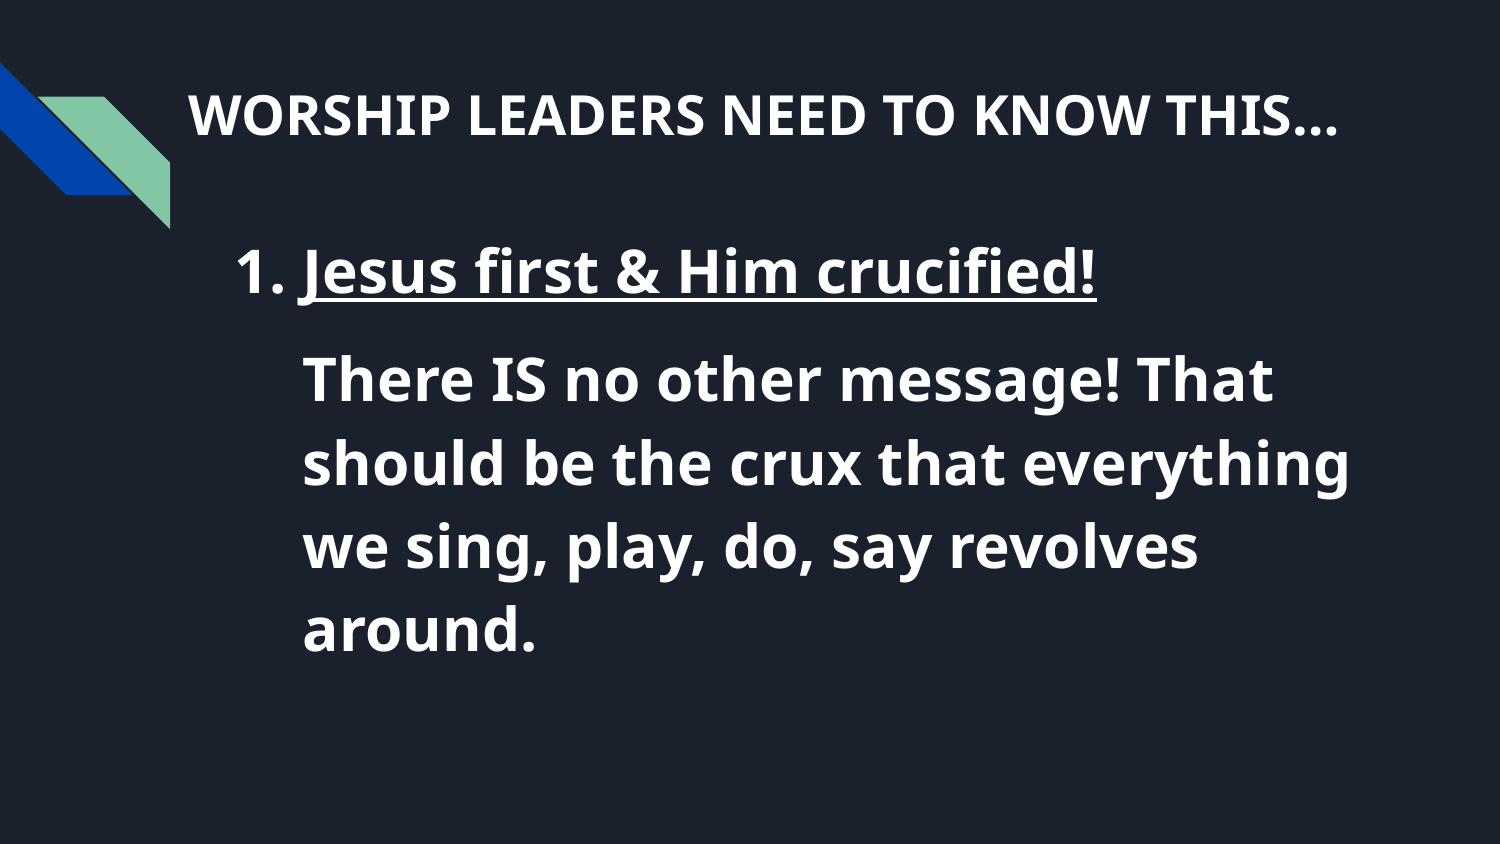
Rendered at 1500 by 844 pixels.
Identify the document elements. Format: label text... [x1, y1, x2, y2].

title WORSHIP LEADERS NEED TO KNOW THIS… [173, 64, 1485, 258]
list Jesus first & Him crucified! There IS no other message! That should be the crux that everything we sing, play, do, say revolves around. [212, 206, 1368, 785]
